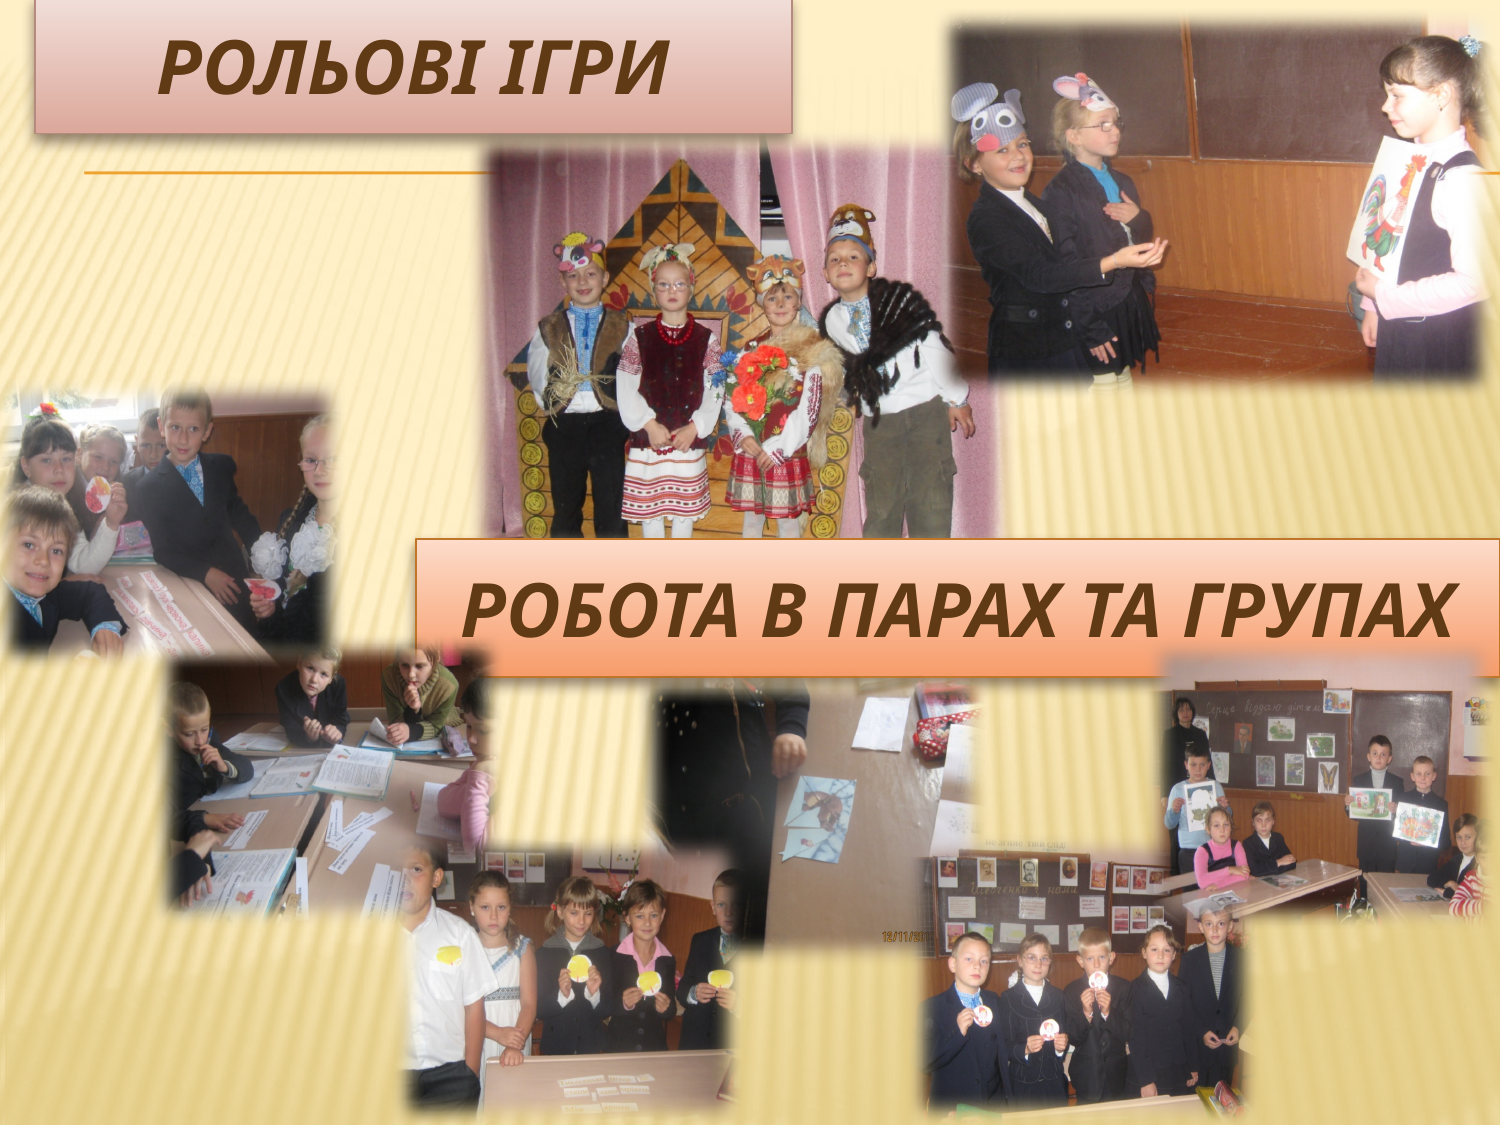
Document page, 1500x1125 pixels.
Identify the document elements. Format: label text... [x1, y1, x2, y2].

picture [150, 632, 1261, 1125]
picture [1142, 635, 1498, 932]
picture [0, 376, 347, 673]
text_box Робота в парах та групах [415, 538, 1500, 678]
picture [931, 6, 1499, 400]
picture [466, 129, 1018, 564]
title Рольові ігри [34, 0, 793, 134]
